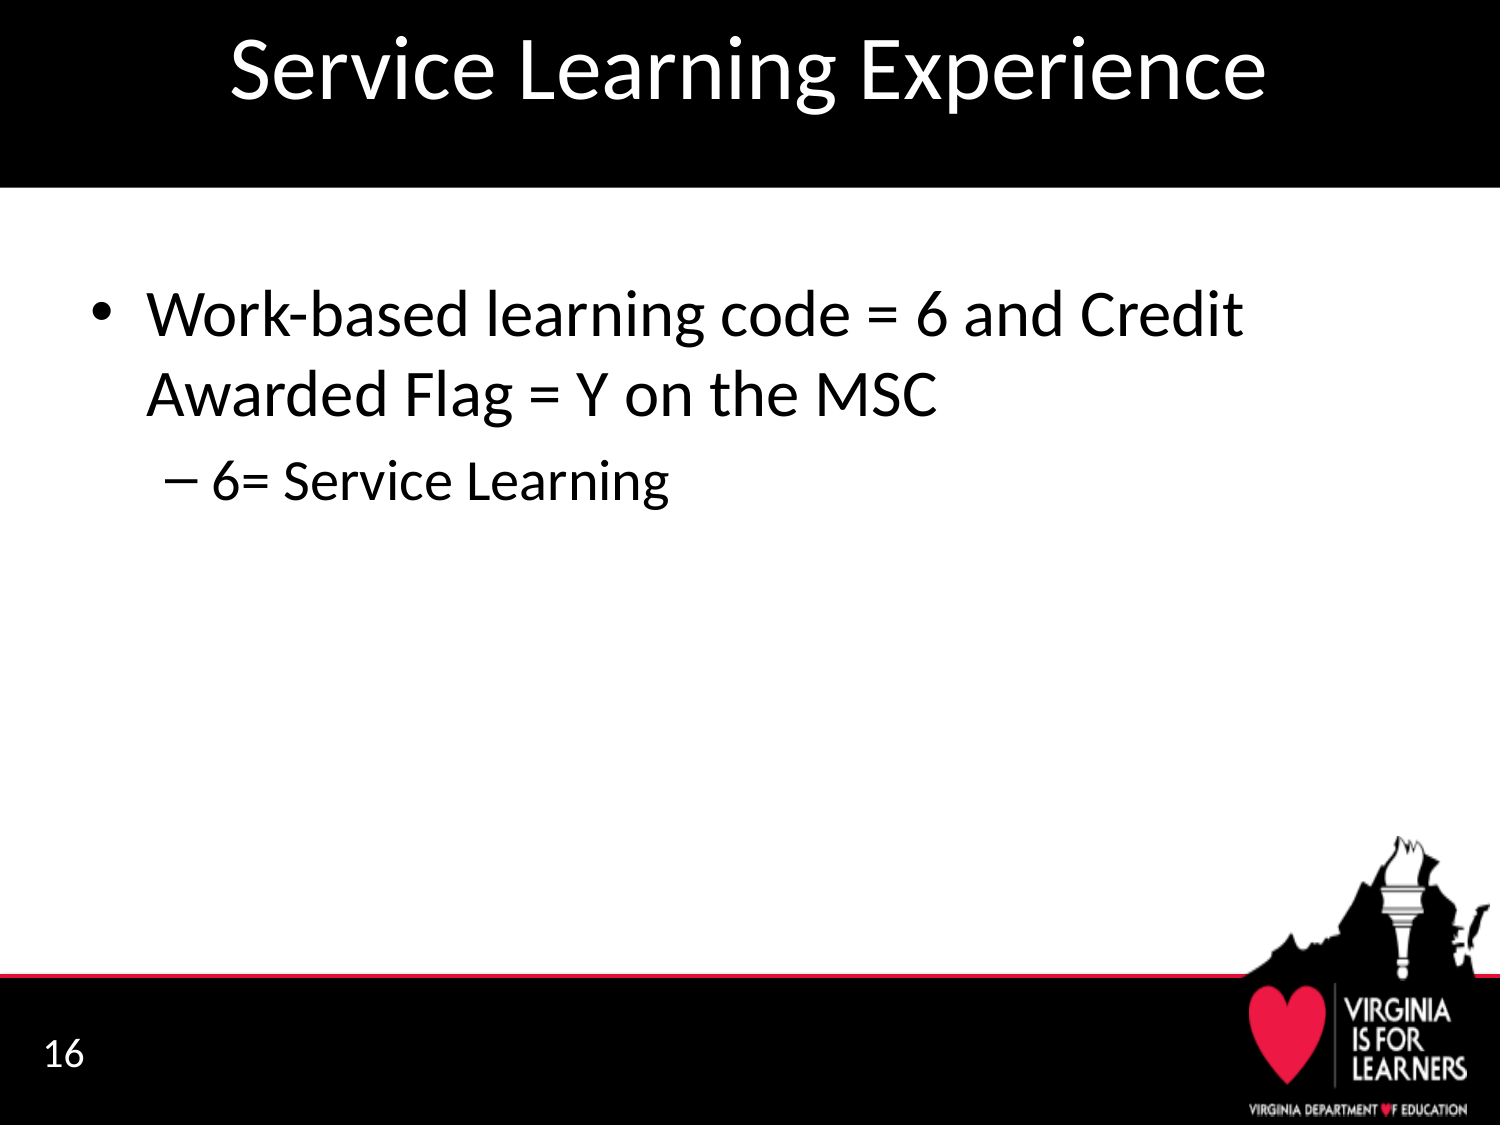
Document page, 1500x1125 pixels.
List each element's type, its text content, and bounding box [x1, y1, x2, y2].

list Work-based learning code = 6 and Credit Awarded Flag = Y on the MSC 6= Service Learning [75, 262, 1425, 946]
picture [1249, 983, 1467, 1117]
title Service Learning Experience [0, 0, 1500, 188]
picture [1240, 836, 1490, 981]
